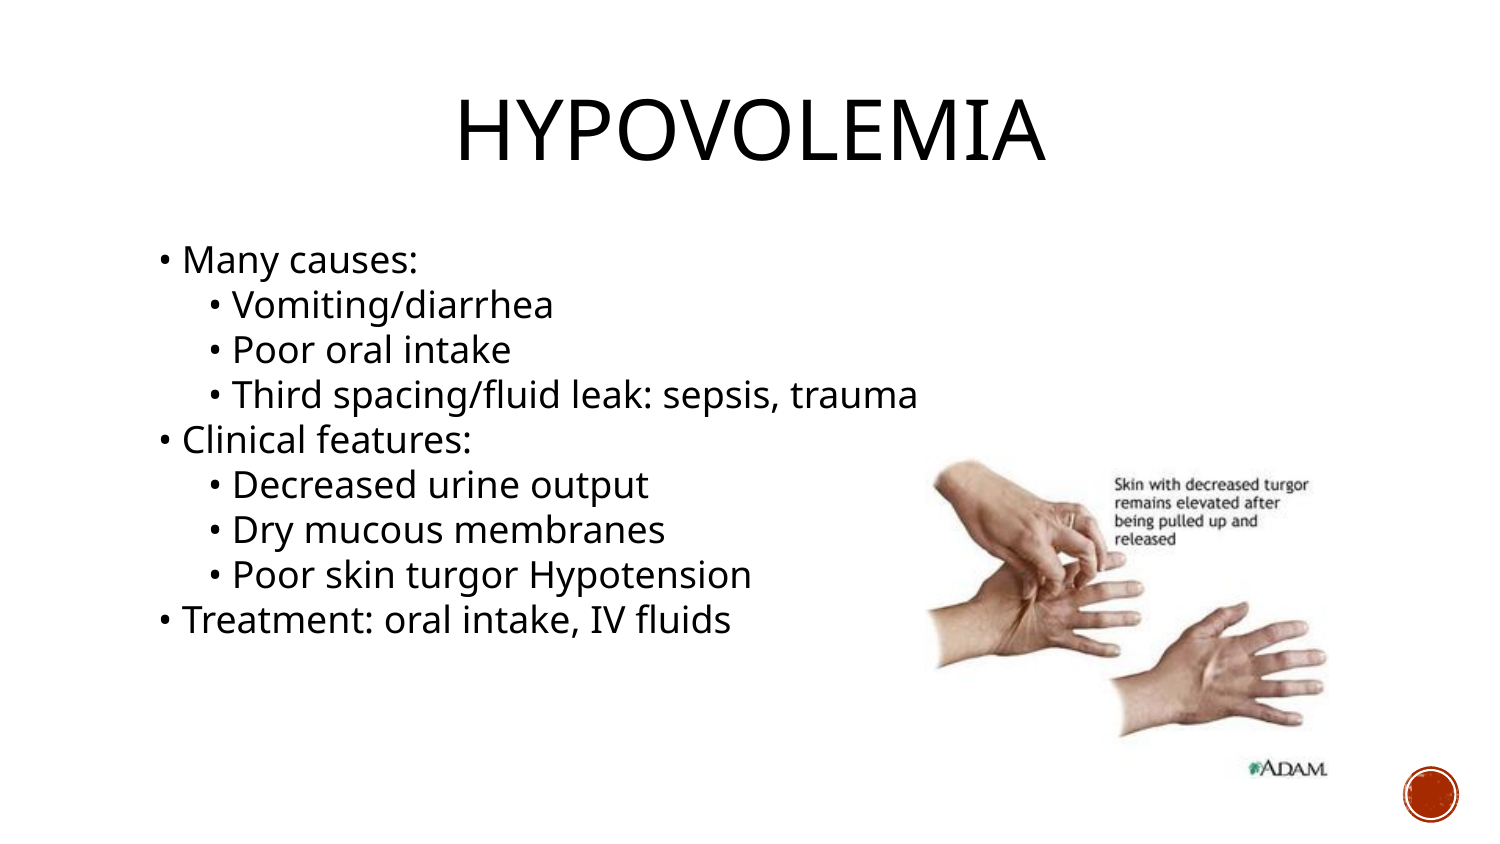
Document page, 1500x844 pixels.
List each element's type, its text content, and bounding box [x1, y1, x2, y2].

list • Many causes: • Vomiting/diarrhea • Poor oral intake • Third spacing/fluid leak: sepsis, trauma • Clinical features: • Decreased urine output • Dry mucous membranes • Poor skin turgor Hypotension • Treatment: oral intake, IV fluids [118, 221, 1384, 797]
title Hypovolemia [117, 72, 1383, 167]
picture [925, 456, 1329, 779]
